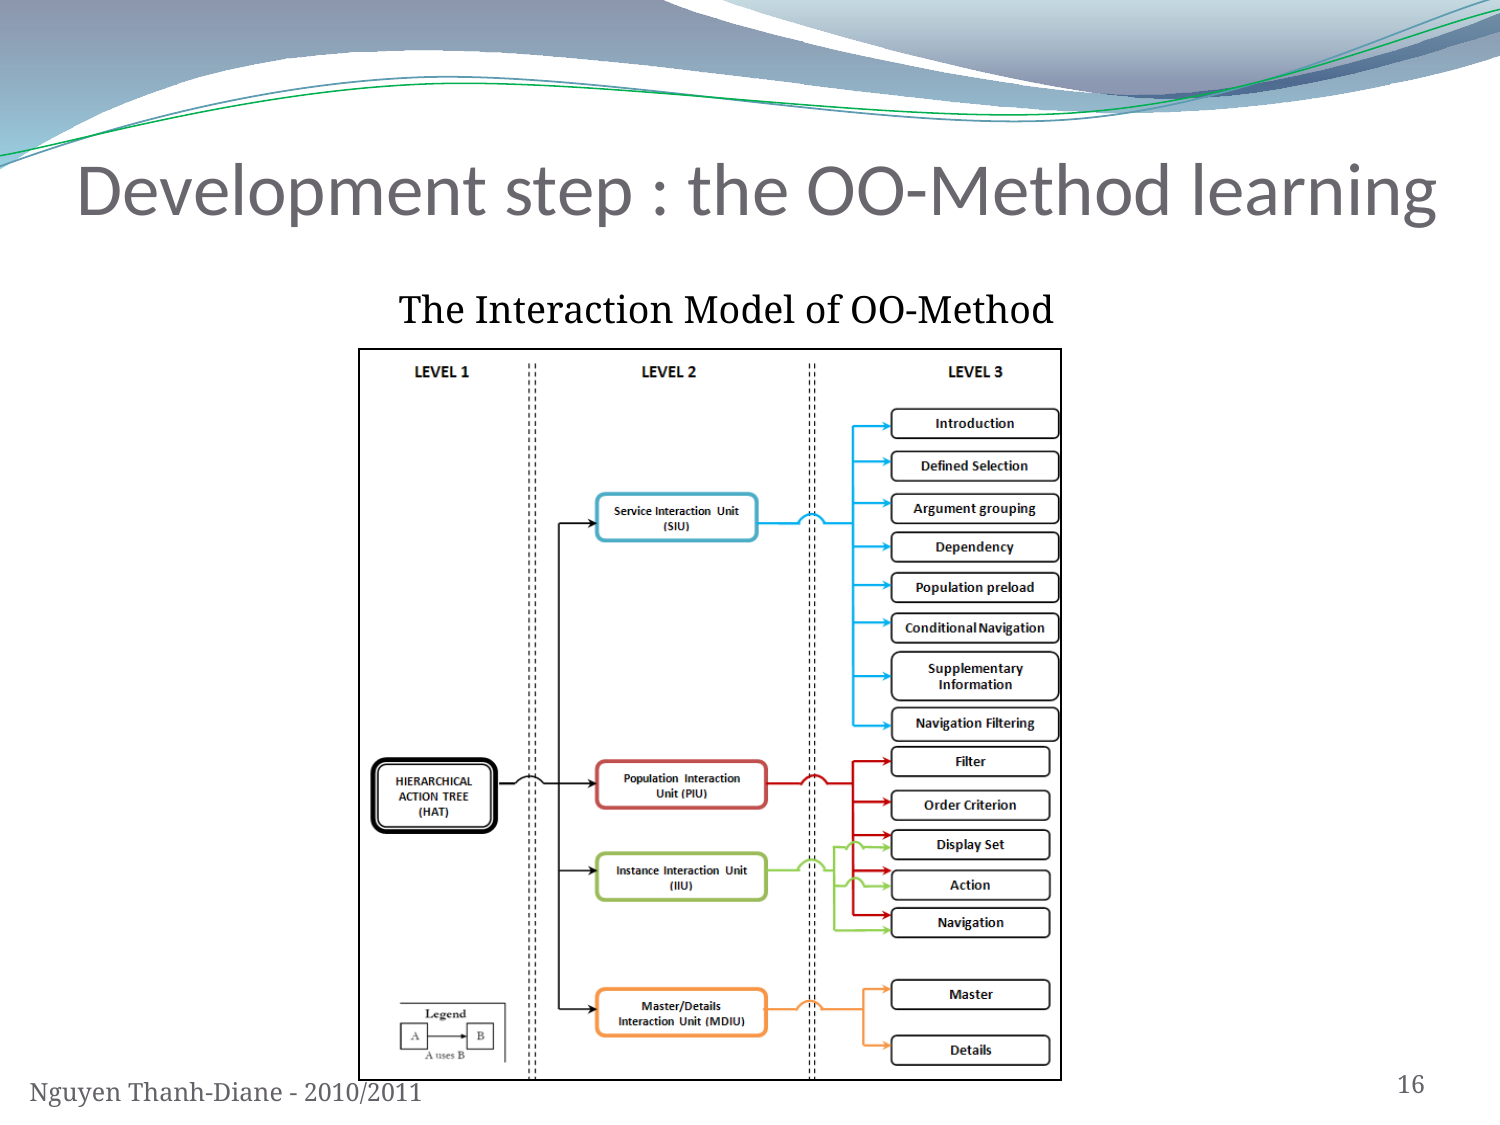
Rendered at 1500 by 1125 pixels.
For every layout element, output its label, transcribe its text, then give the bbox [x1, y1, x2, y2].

footer Nguyen Thanh-Diane - 2010/2011 [29, 1046, 580, 1107]
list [359, 349, 1061, 1080]
title Development step : the OO-Method learning [76, 42, 1500, 231]
slide_number 16 [1299, 1042, 1425, 1103]
text_box The Interaction Model of OO-Method [383, 278, 1084, 339]
